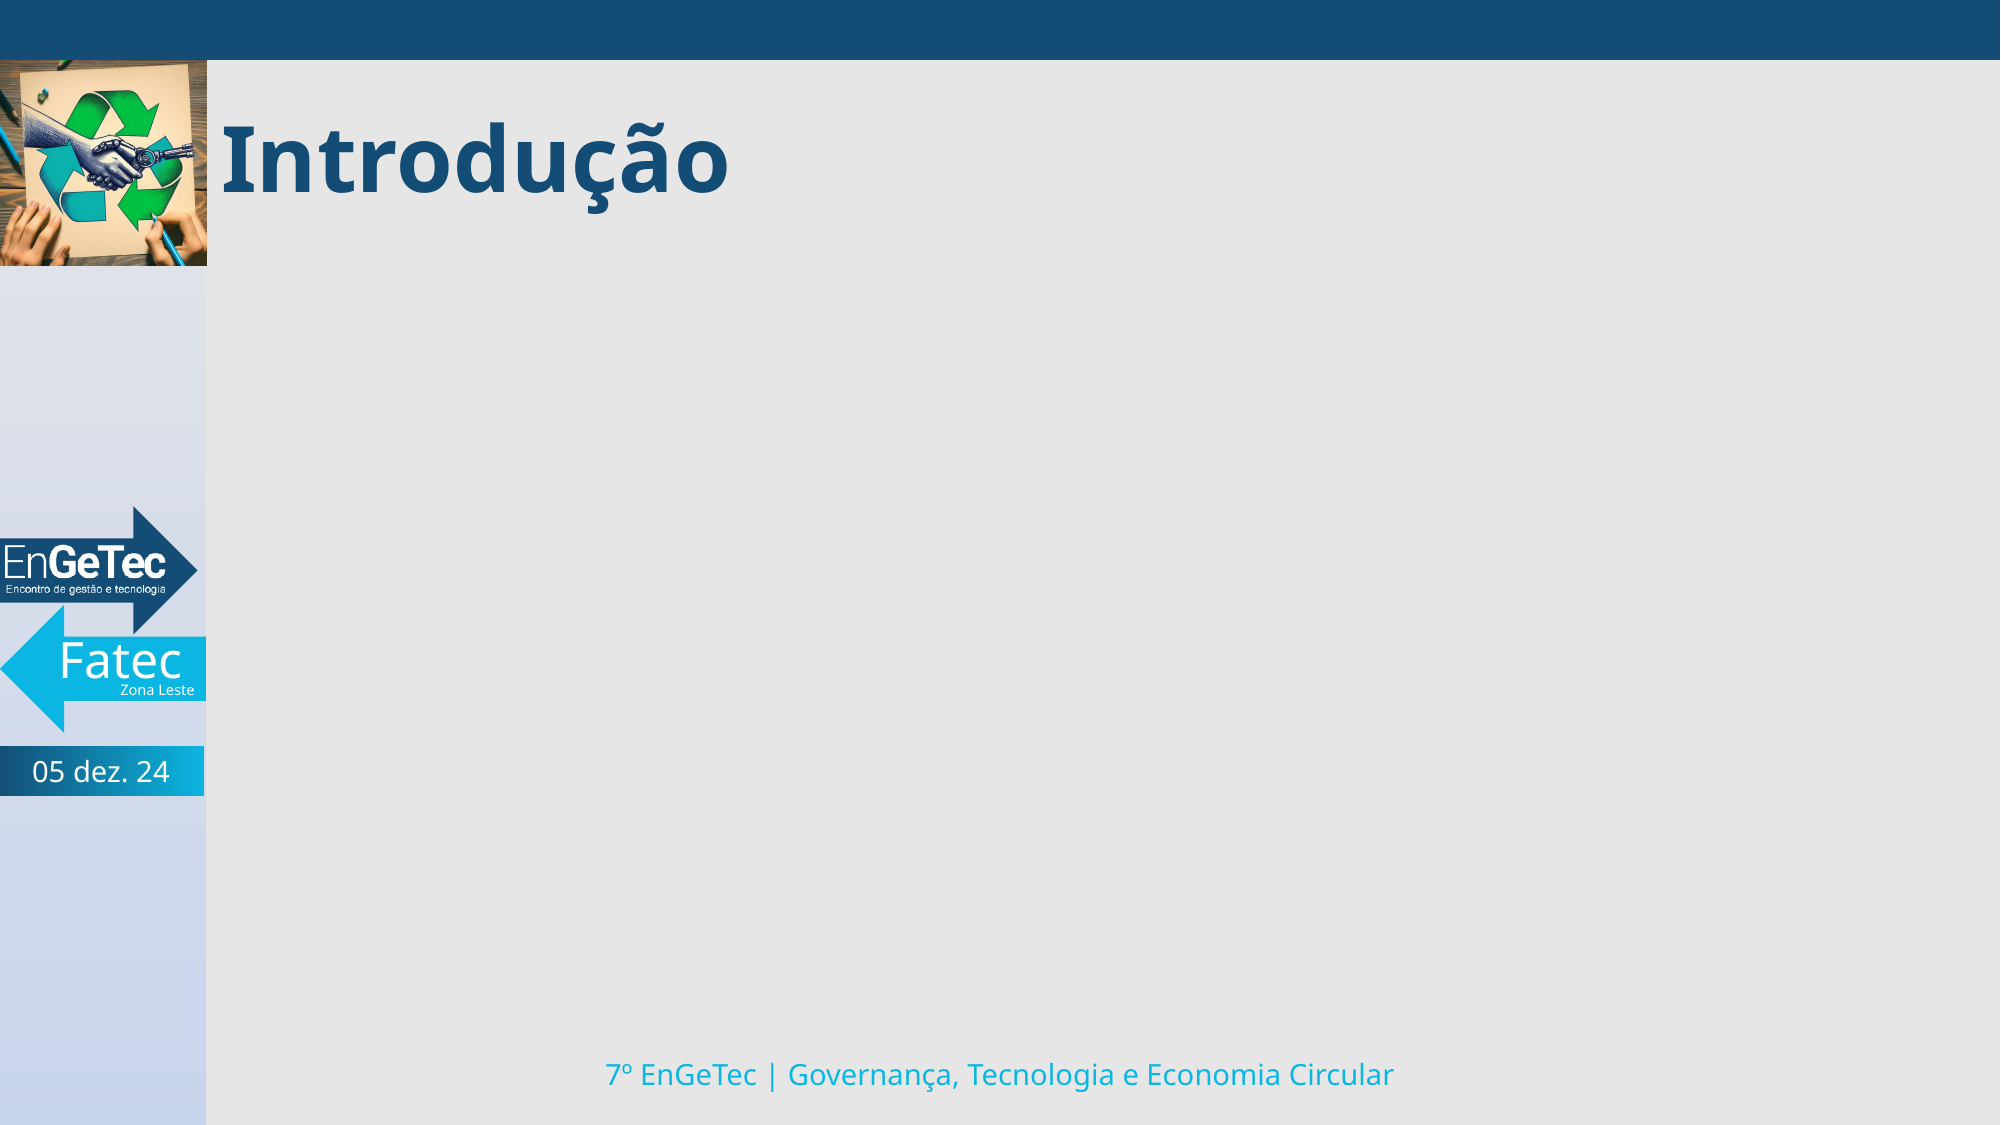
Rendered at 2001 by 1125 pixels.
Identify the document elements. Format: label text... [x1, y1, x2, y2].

picture [0, 522, 175, 600]
picture [0, 60, 206, 266]
title Introdução [206, 59, 1932, 266]
